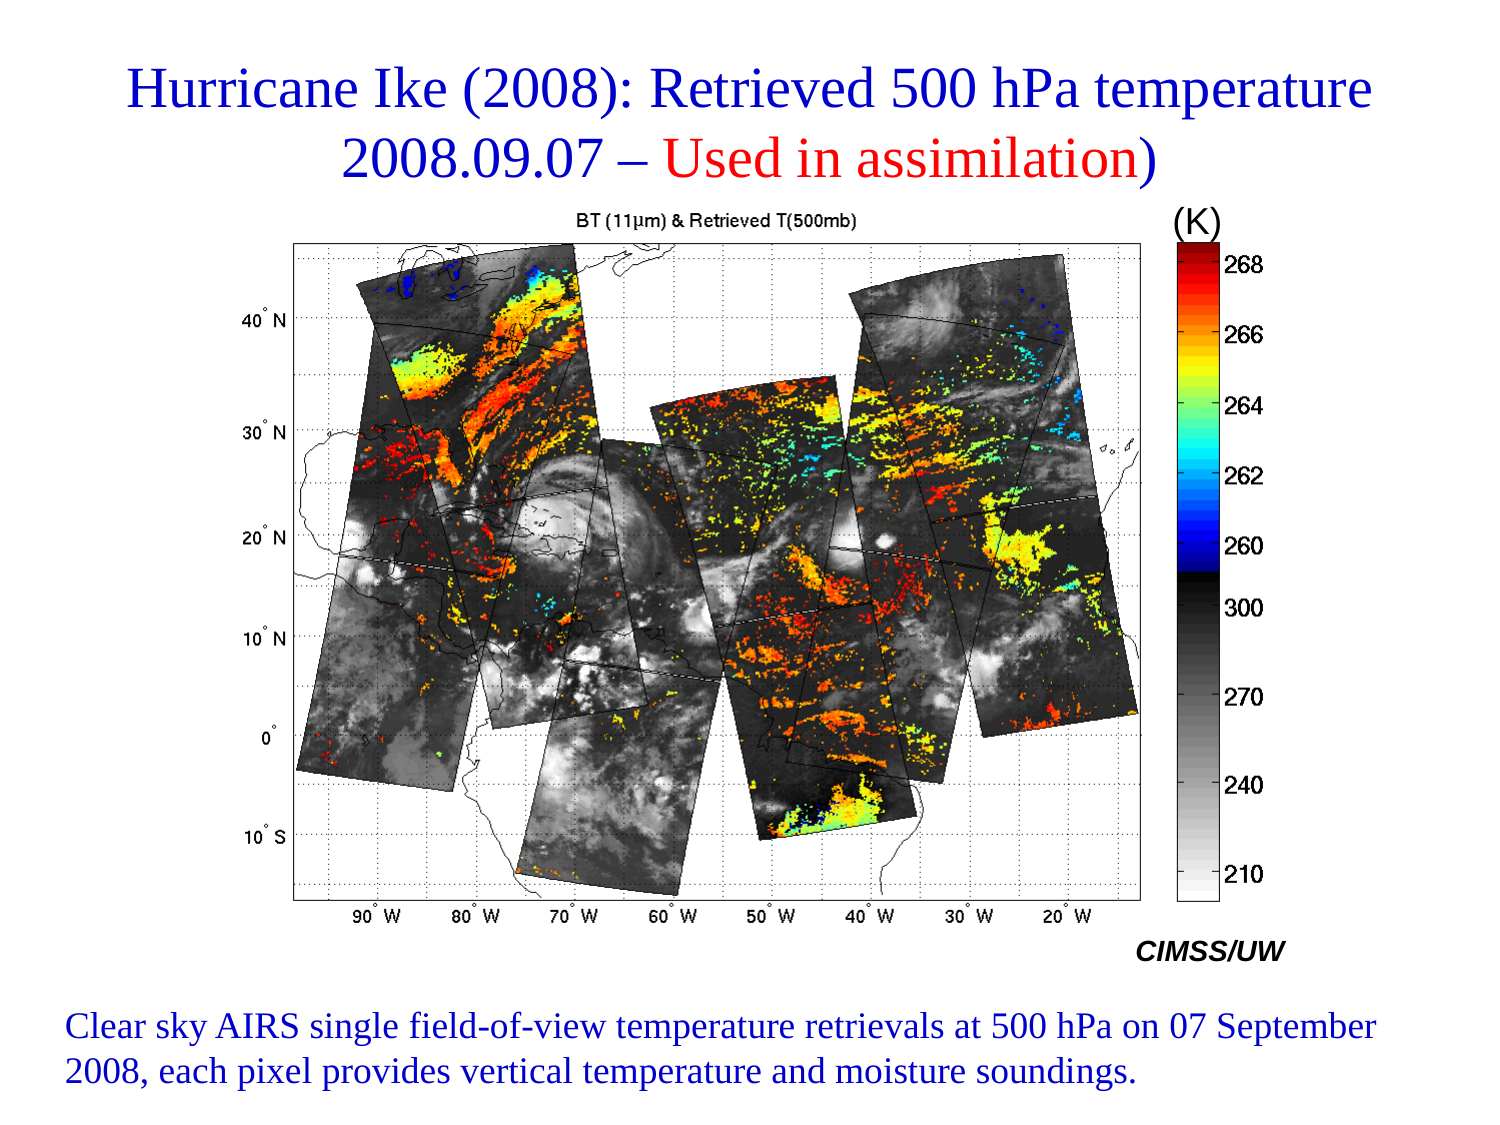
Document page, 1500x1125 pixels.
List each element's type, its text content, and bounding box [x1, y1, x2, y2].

text_box Clear sky AIRS single field-of-view temperature retrievals at 500 hPa on 07 September 2008, each pixel provides vertical temperature and moisture soundings. [49, 993, 1463, 1099]
text_box Hurricane Ike (2008): Retrieved 500 hPa temperature 2008.09.07 – Used in assimilation) [74, 24, 1425, 213]
picture [137, 137, 1338, 1038]
